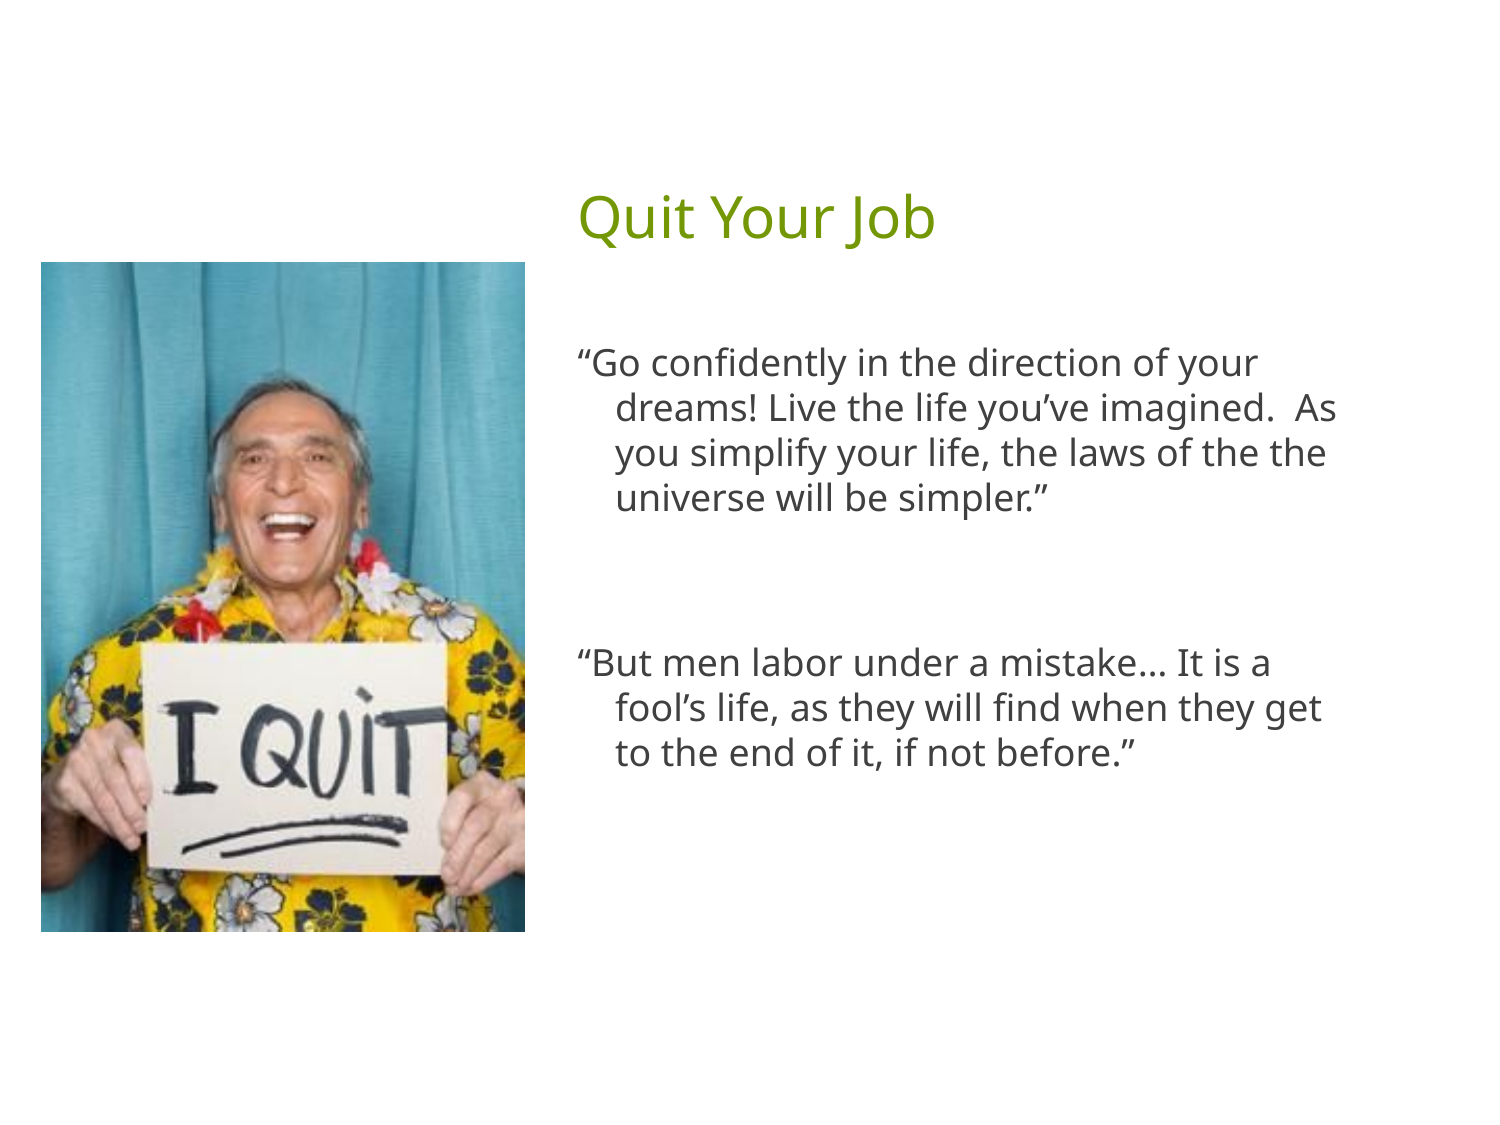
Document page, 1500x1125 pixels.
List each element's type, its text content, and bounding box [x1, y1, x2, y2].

title Quit Your Job [562, 112, 1375, 258]
list “Go confidently in the direction of your dreams! Live the life you’ve imagined. As you simplify your life, the laws of the the universe will be simpler.” “But men labor under a mistake… It is a fool’s life, as they will find when they get to the end of it, if not before.” [562, 331, 1374, 1005]
picture [41, 261, 526, 932]
